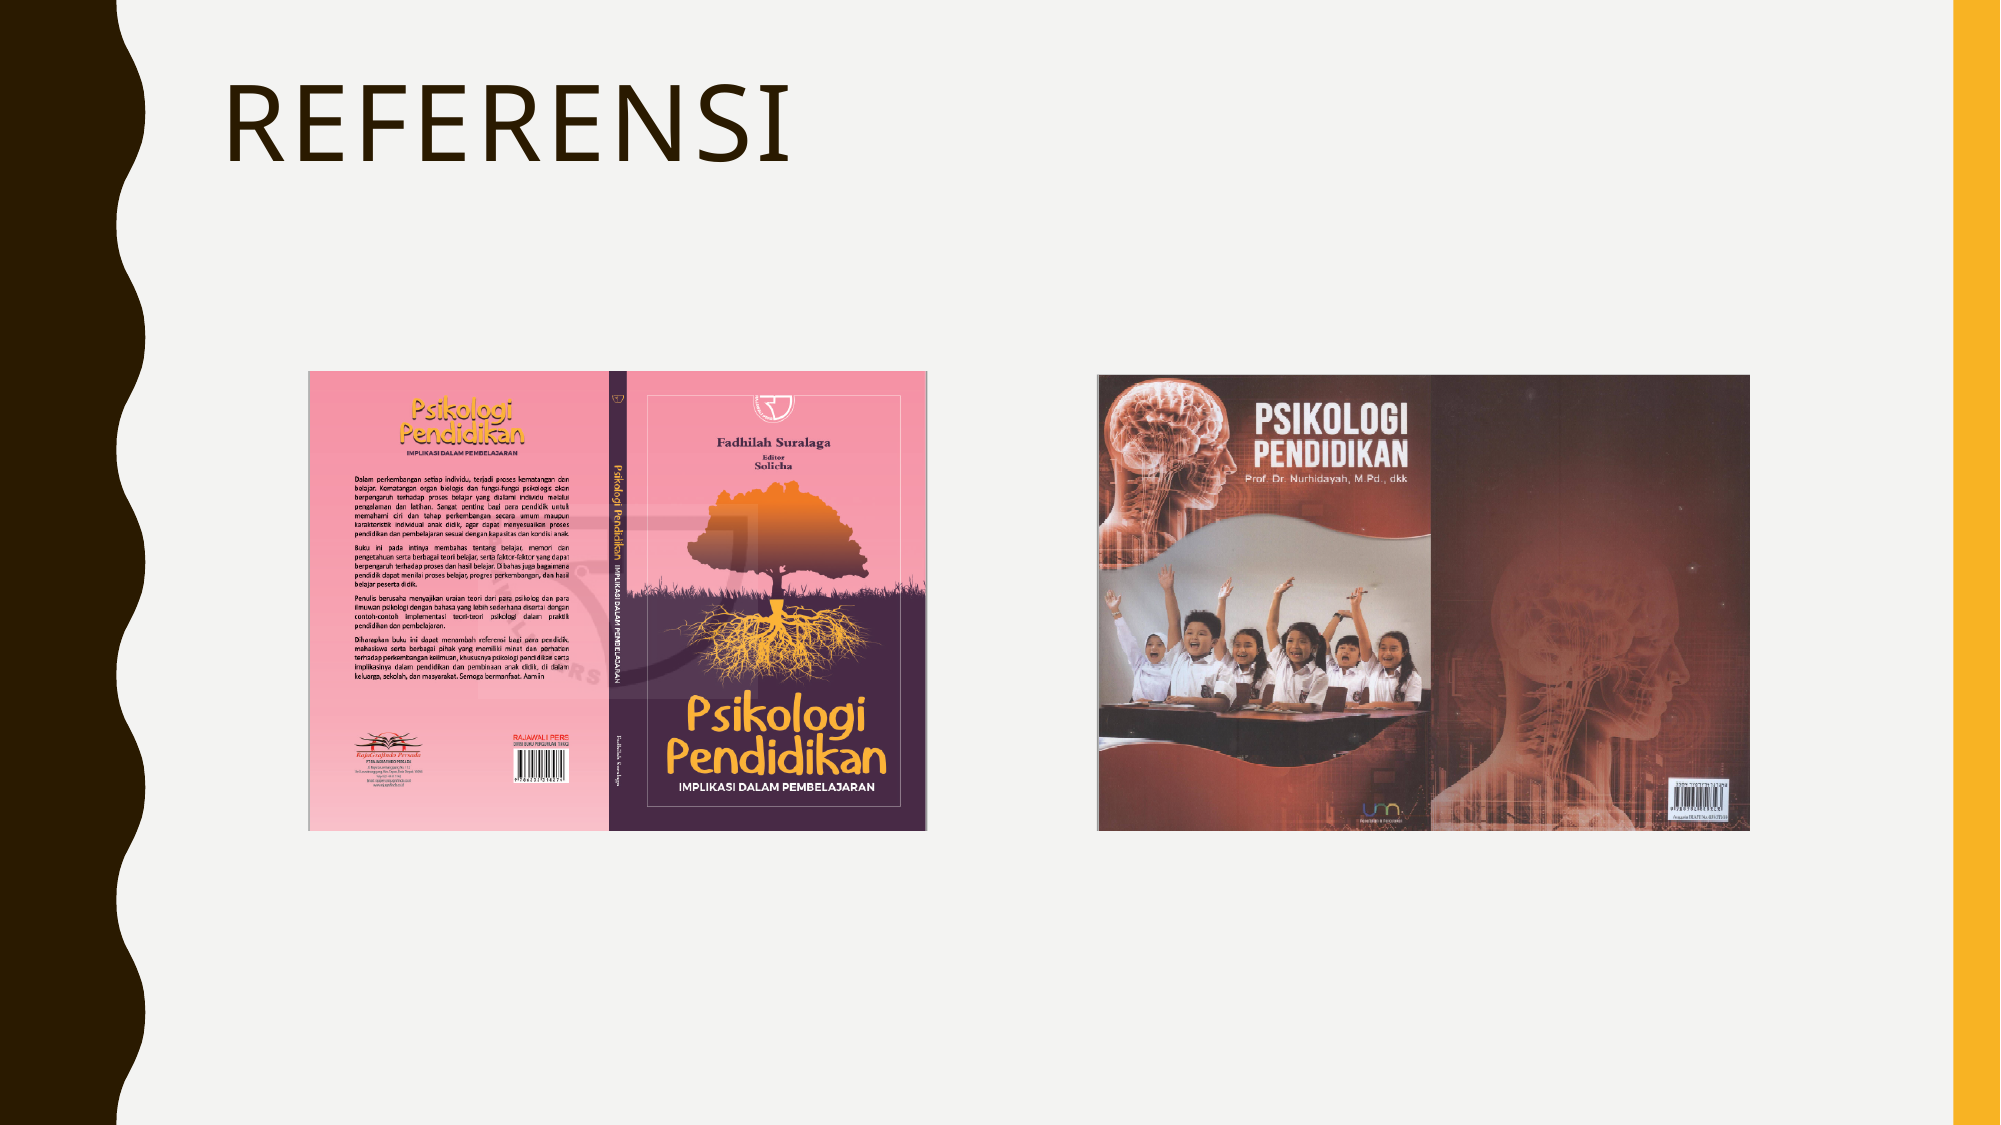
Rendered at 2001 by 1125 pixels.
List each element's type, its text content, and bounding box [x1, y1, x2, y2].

picture [1096, 374, 1750, 831]
title REFERENSI [205, 62, 1875, 308]
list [308, 371, 928, 831]
